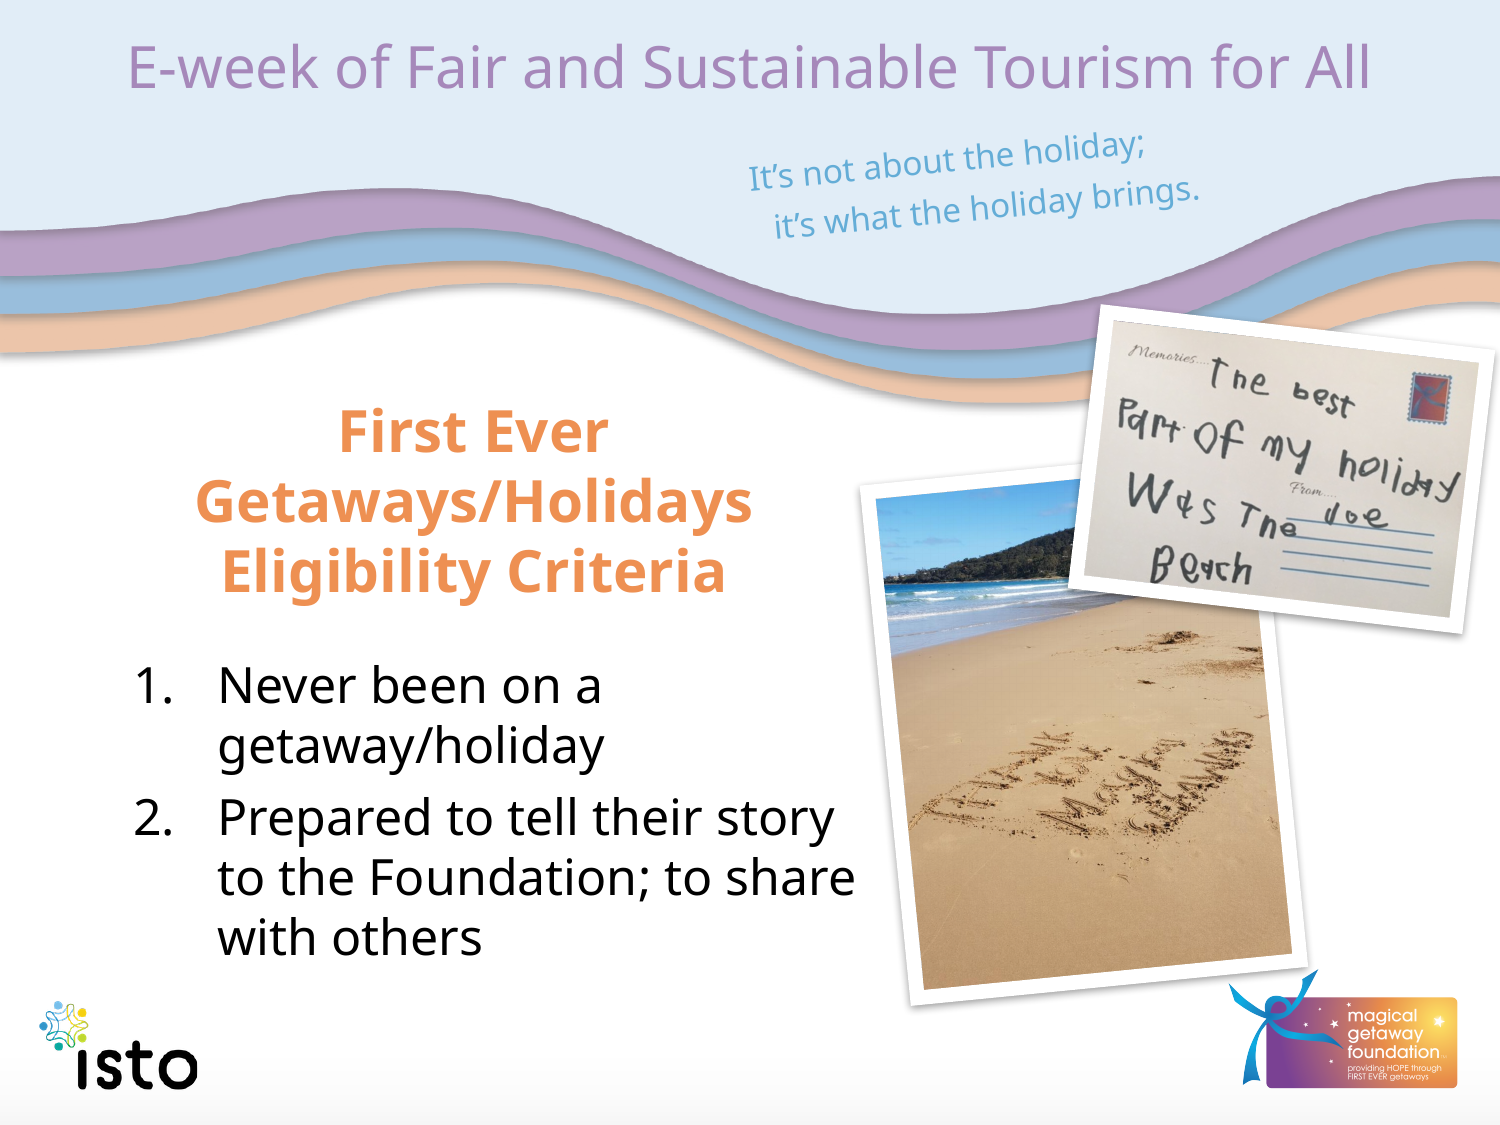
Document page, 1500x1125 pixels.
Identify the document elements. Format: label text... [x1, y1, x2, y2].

title E-week of Fair and Sustainable Tourism for All [0, 0, 1500, 109]
text_box Never been on a getaway/holiday Prepared to tell their story to the Foundation; to share with others [118, 645, 895, 973]
text_box It’s not about the holiday; it’s what the holiday brings. [681, 106, 1218, 262]
picture [39, 1001, 198, 1094]
picture [876, 321, 1500, 1125]
text_box First Ever Getaways/Holidays Eligibility Criteria [118, 386, 830, 611]
